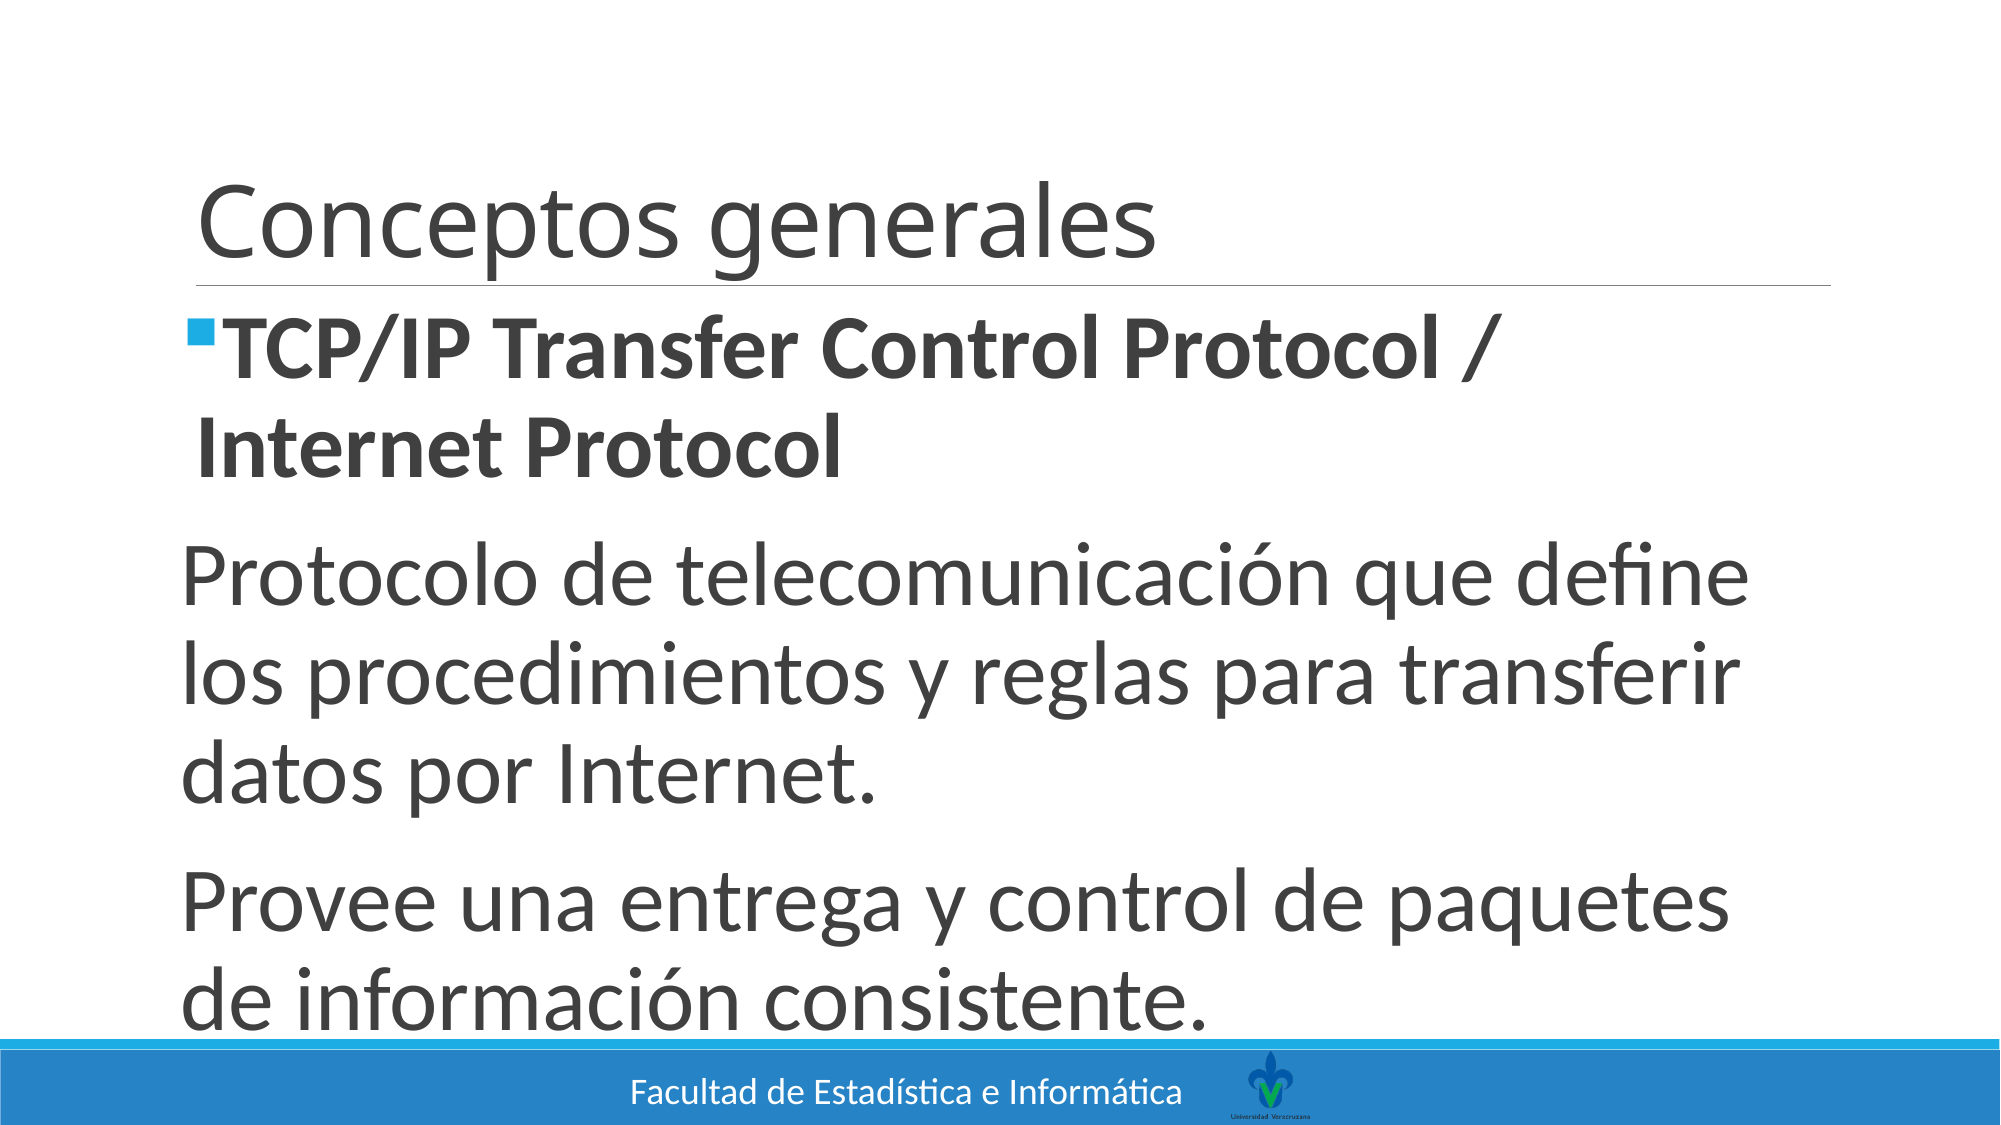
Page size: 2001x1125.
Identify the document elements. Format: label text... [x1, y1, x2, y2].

title Conceptos generales [180, 47, 1830, 285]
list TCP/IP Transfer Control Protocol / Internet Protocol Protocolo de telecomunicación que define los procedimientos y reglas para transferir datos por Internet. Provee una entrega y control de paquetes de información consistente. [180, 292, 1830, 1023]
picture [1230, 1049, 1311, 1120]
